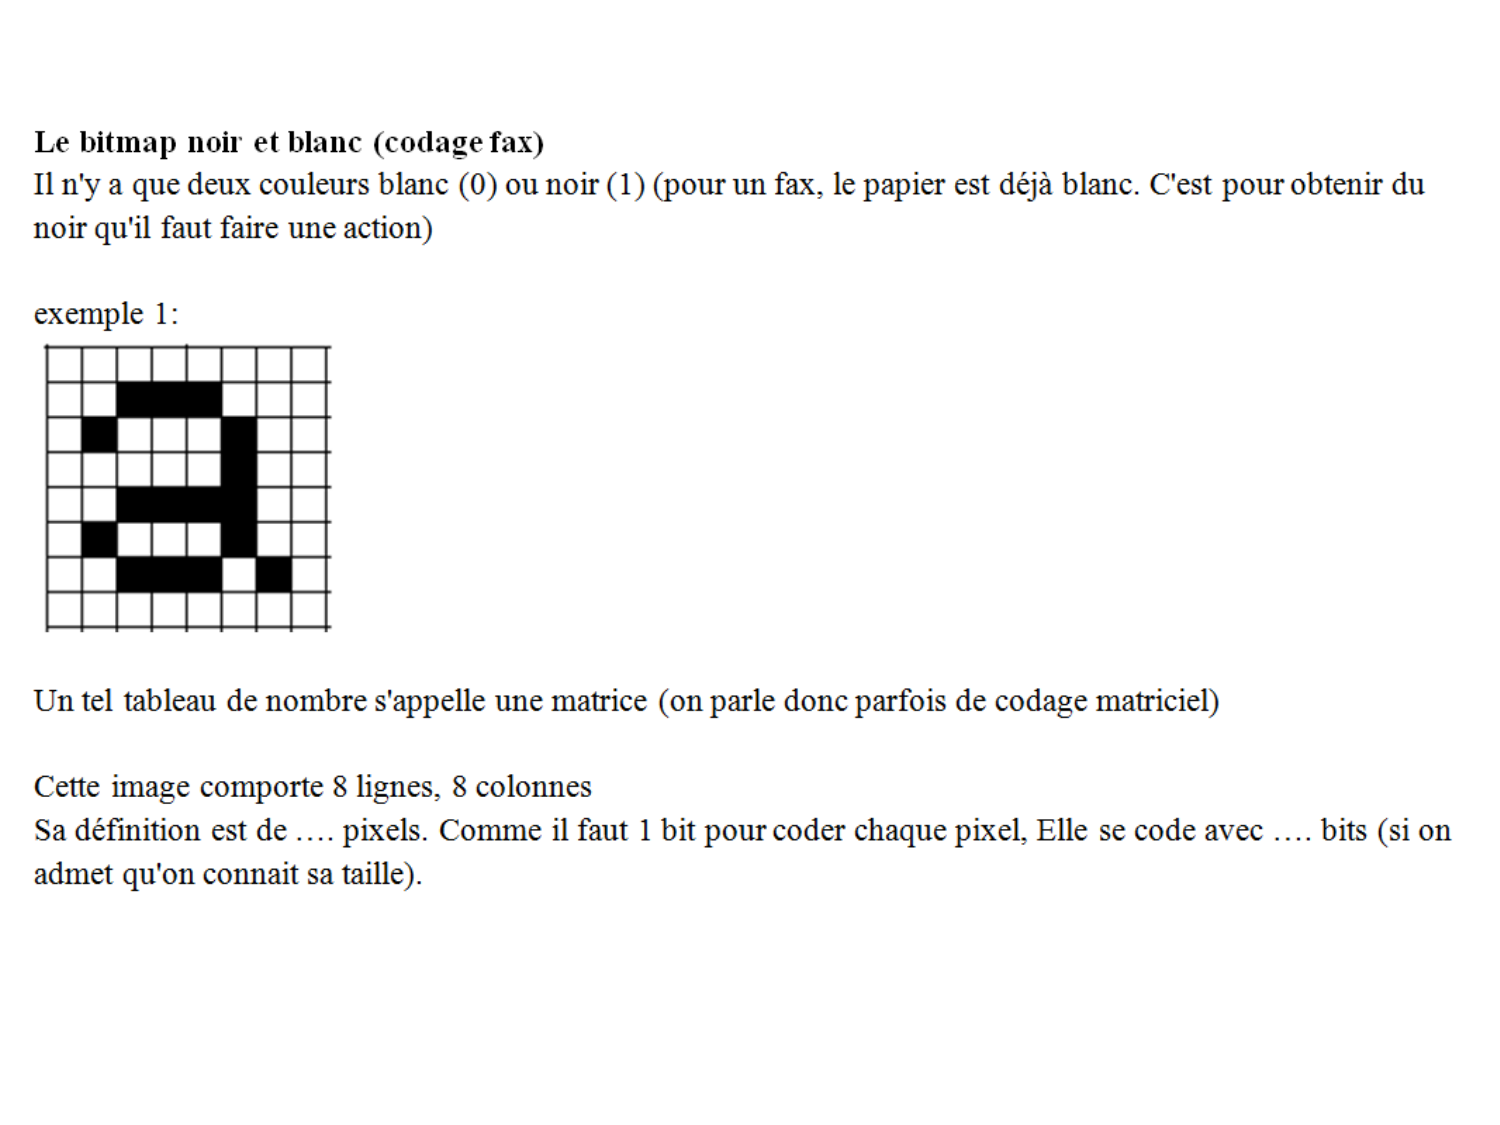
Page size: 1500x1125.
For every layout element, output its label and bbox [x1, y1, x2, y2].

picture [17, 113, 1470, 912]
